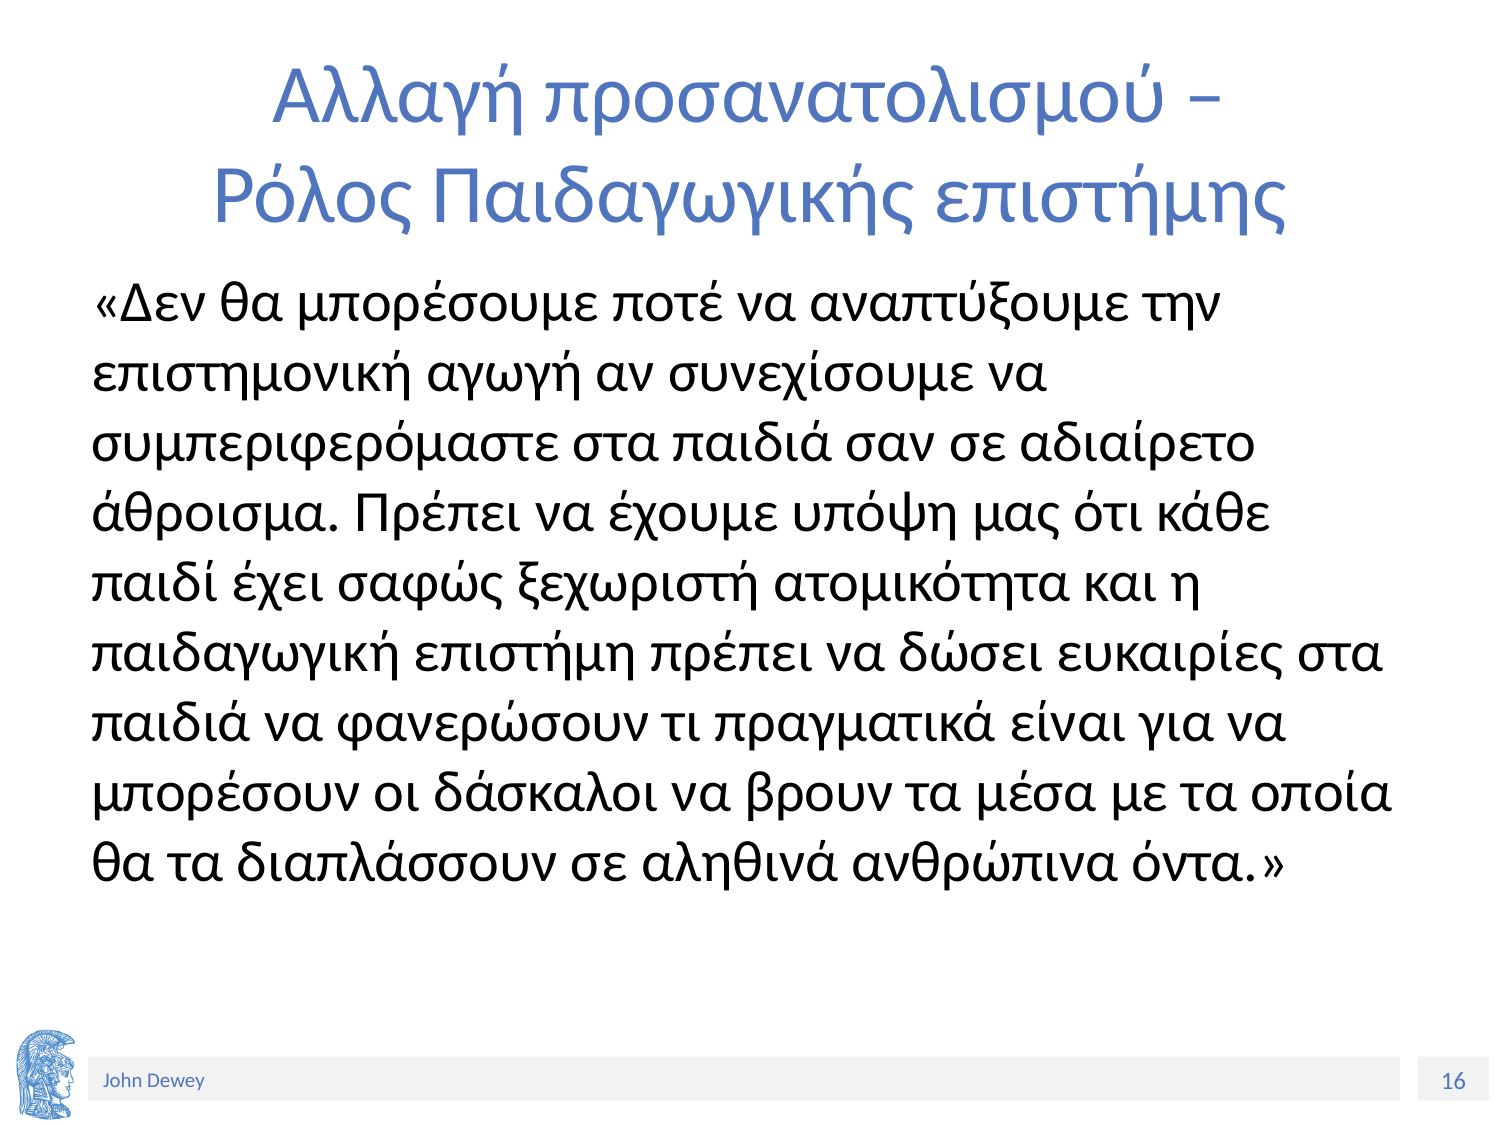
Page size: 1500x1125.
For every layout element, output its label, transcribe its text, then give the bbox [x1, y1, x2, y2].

list «Δεν θα μπορέσουμε ποτέ να αναπτύξουμε την επιστημονική αγωγή αν συνεχίσουμε να συμπεριφερόμαστε στα παιδιά σαν σε αδιαίρετο άθροισμα. Πρέπει να έχουμε υπόψη μας ότι κάθε παιδί έχει σαφώς ξεχωριστή ατομικότητα και η παιδαγωγική επιστήμη πρέπει να δώσει ευκαιρίες στα παιδιά να φανερώσουν τι πραγματικά είναι για να μπορέσουν οι δάσκαλοι να βρουν τα μέσα με τα οποία θα τα διαπλάσσουν σε αληθινά ανθρώπινα όντα.» [76, 255, 1427, 998]
title Αλλαγή προσανατολισμού – Ρόλος Παιδαγωγικής επιστήμης [75, 45, 1425, 233]
picture [9, 1026, 81, 1120]
